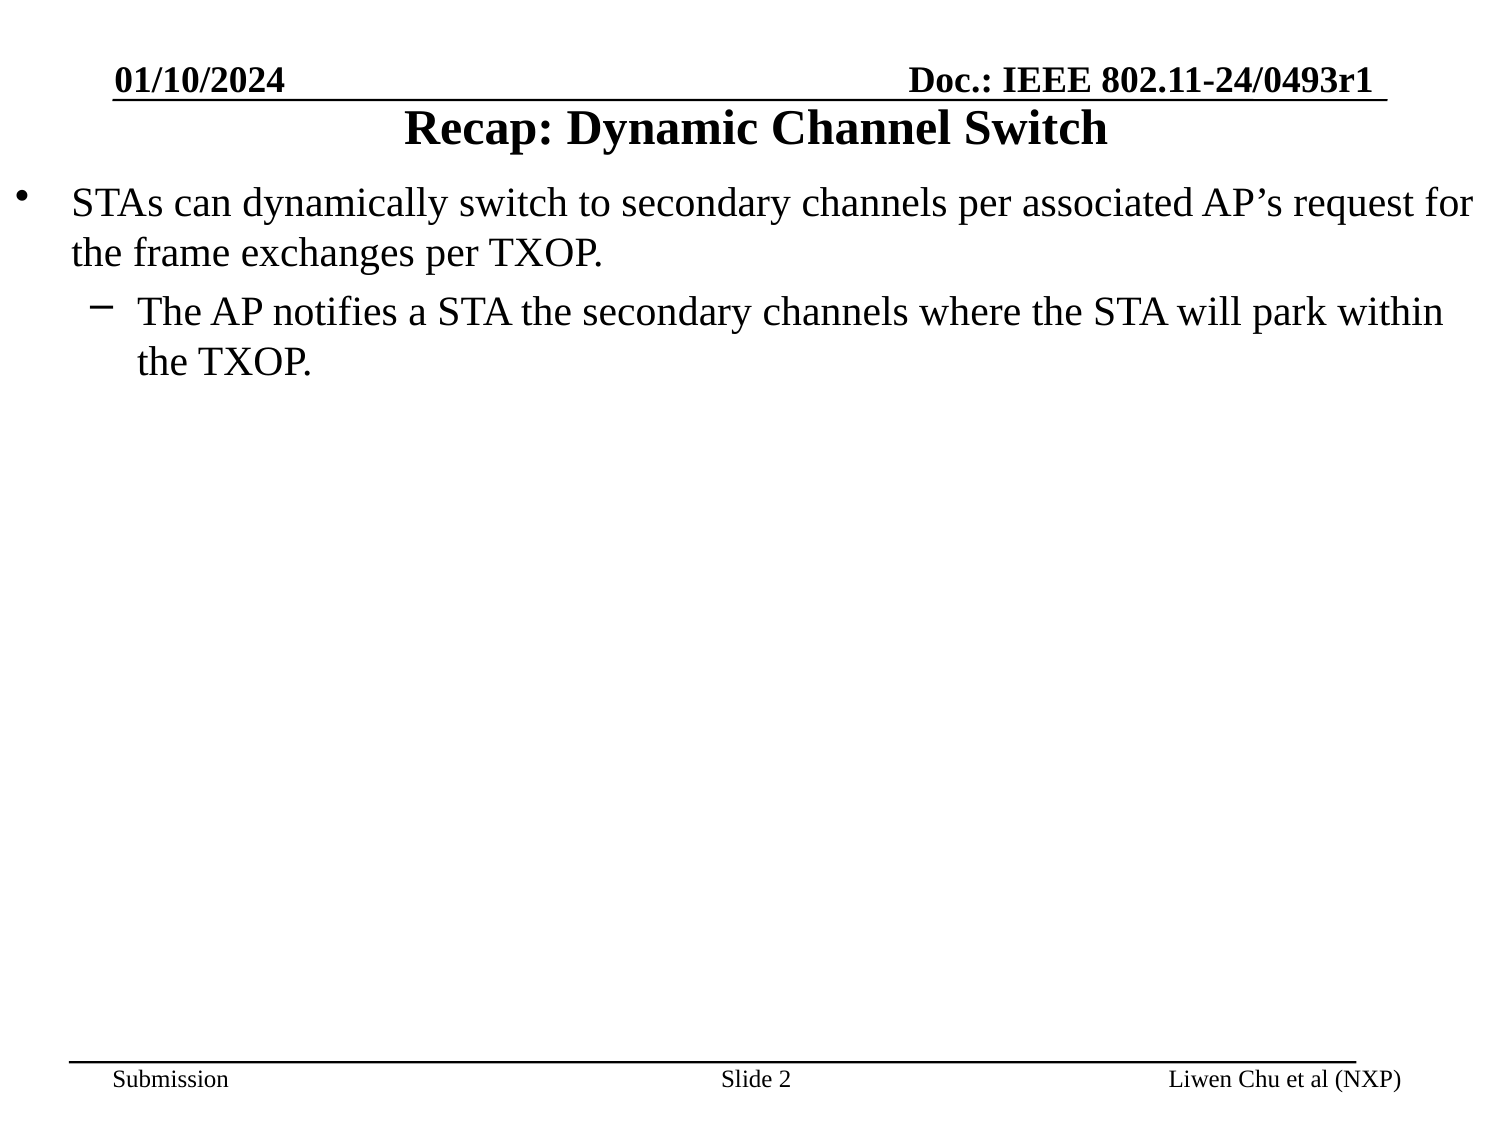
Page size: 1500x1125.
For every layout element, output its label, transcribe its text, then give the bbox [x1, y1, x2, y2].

list STAs can dynamically switch to secondary channels per associated AP’s request for the frame exchanges per TXOP. The AP notifies a STA the secondary channels where the STA will park within the TXOP. [0, 167, 1500, 806]
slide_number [114, 54, 288, 101]
title Recap: Dynamic Channel Switch [5, 80, 1500, 167]
slide_number Slide 2 [712, 1061, 800, 1093]
footer Liwen Chu et al (NXP) [1165, 1061, 1402, 1093]
